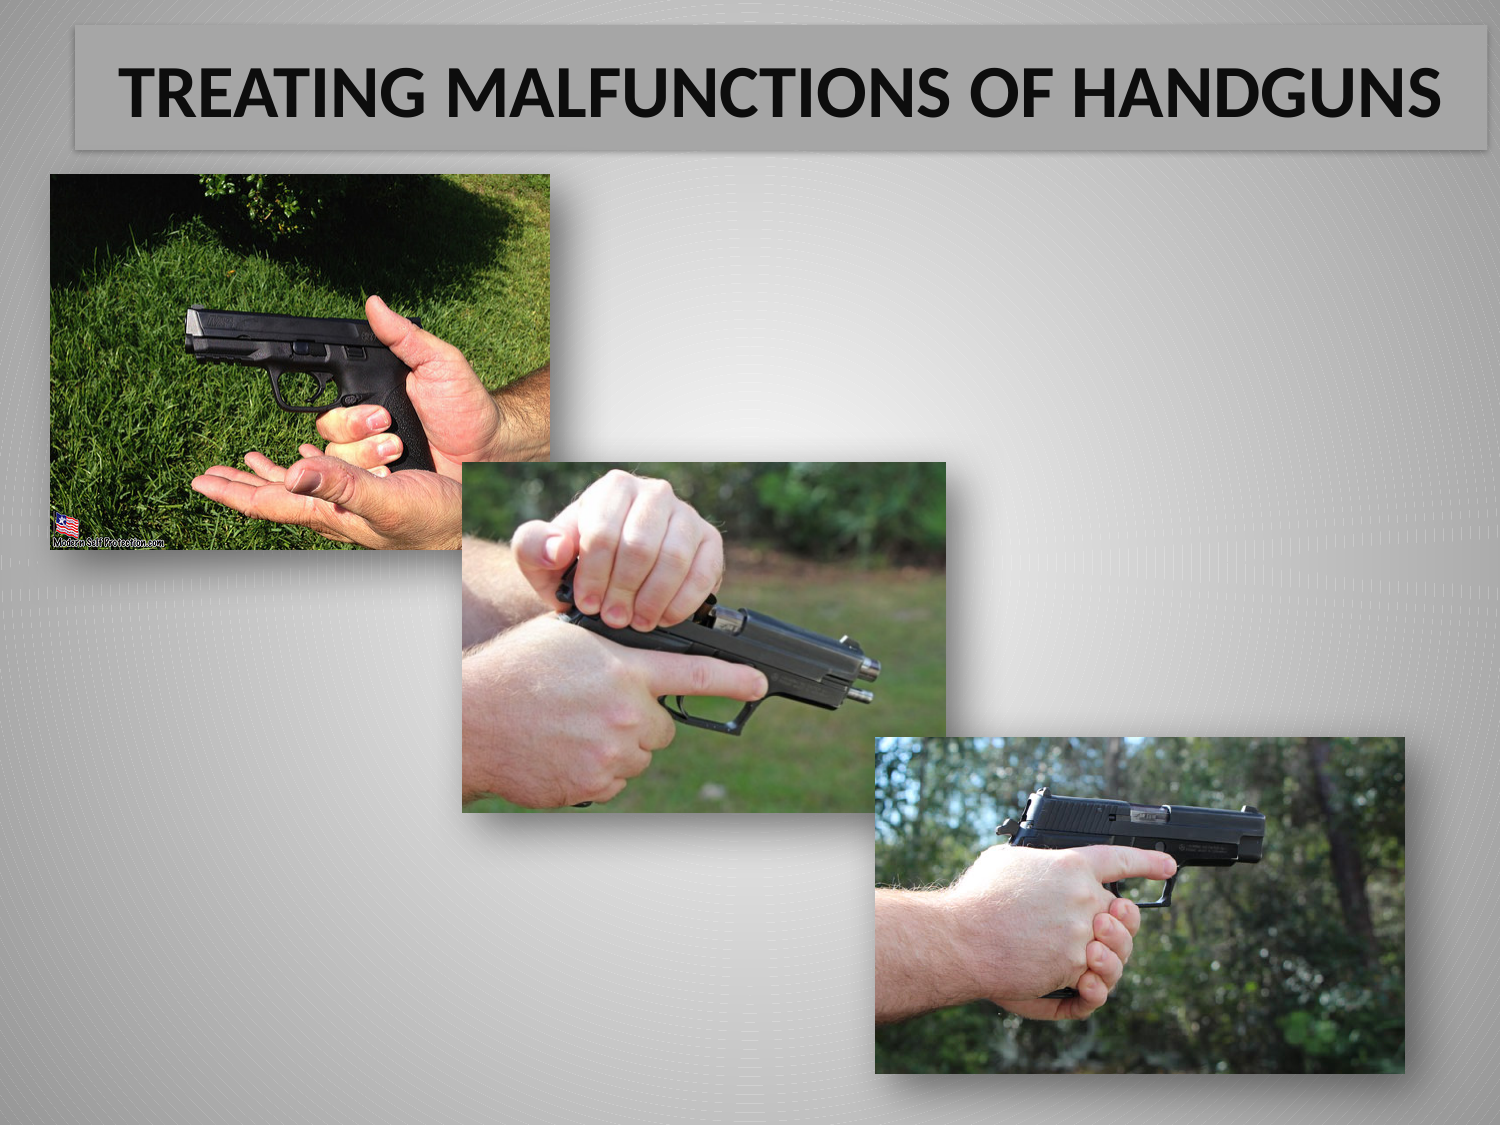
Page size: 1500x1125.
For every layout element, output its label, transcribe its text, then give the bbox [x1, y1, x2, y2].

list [49, 174, 551, 551]
title TREATING MALFUNCTIONS OF HANDGUNS [75, 24, 1488, 150]
picture [462, 462, 1405, 1074]
